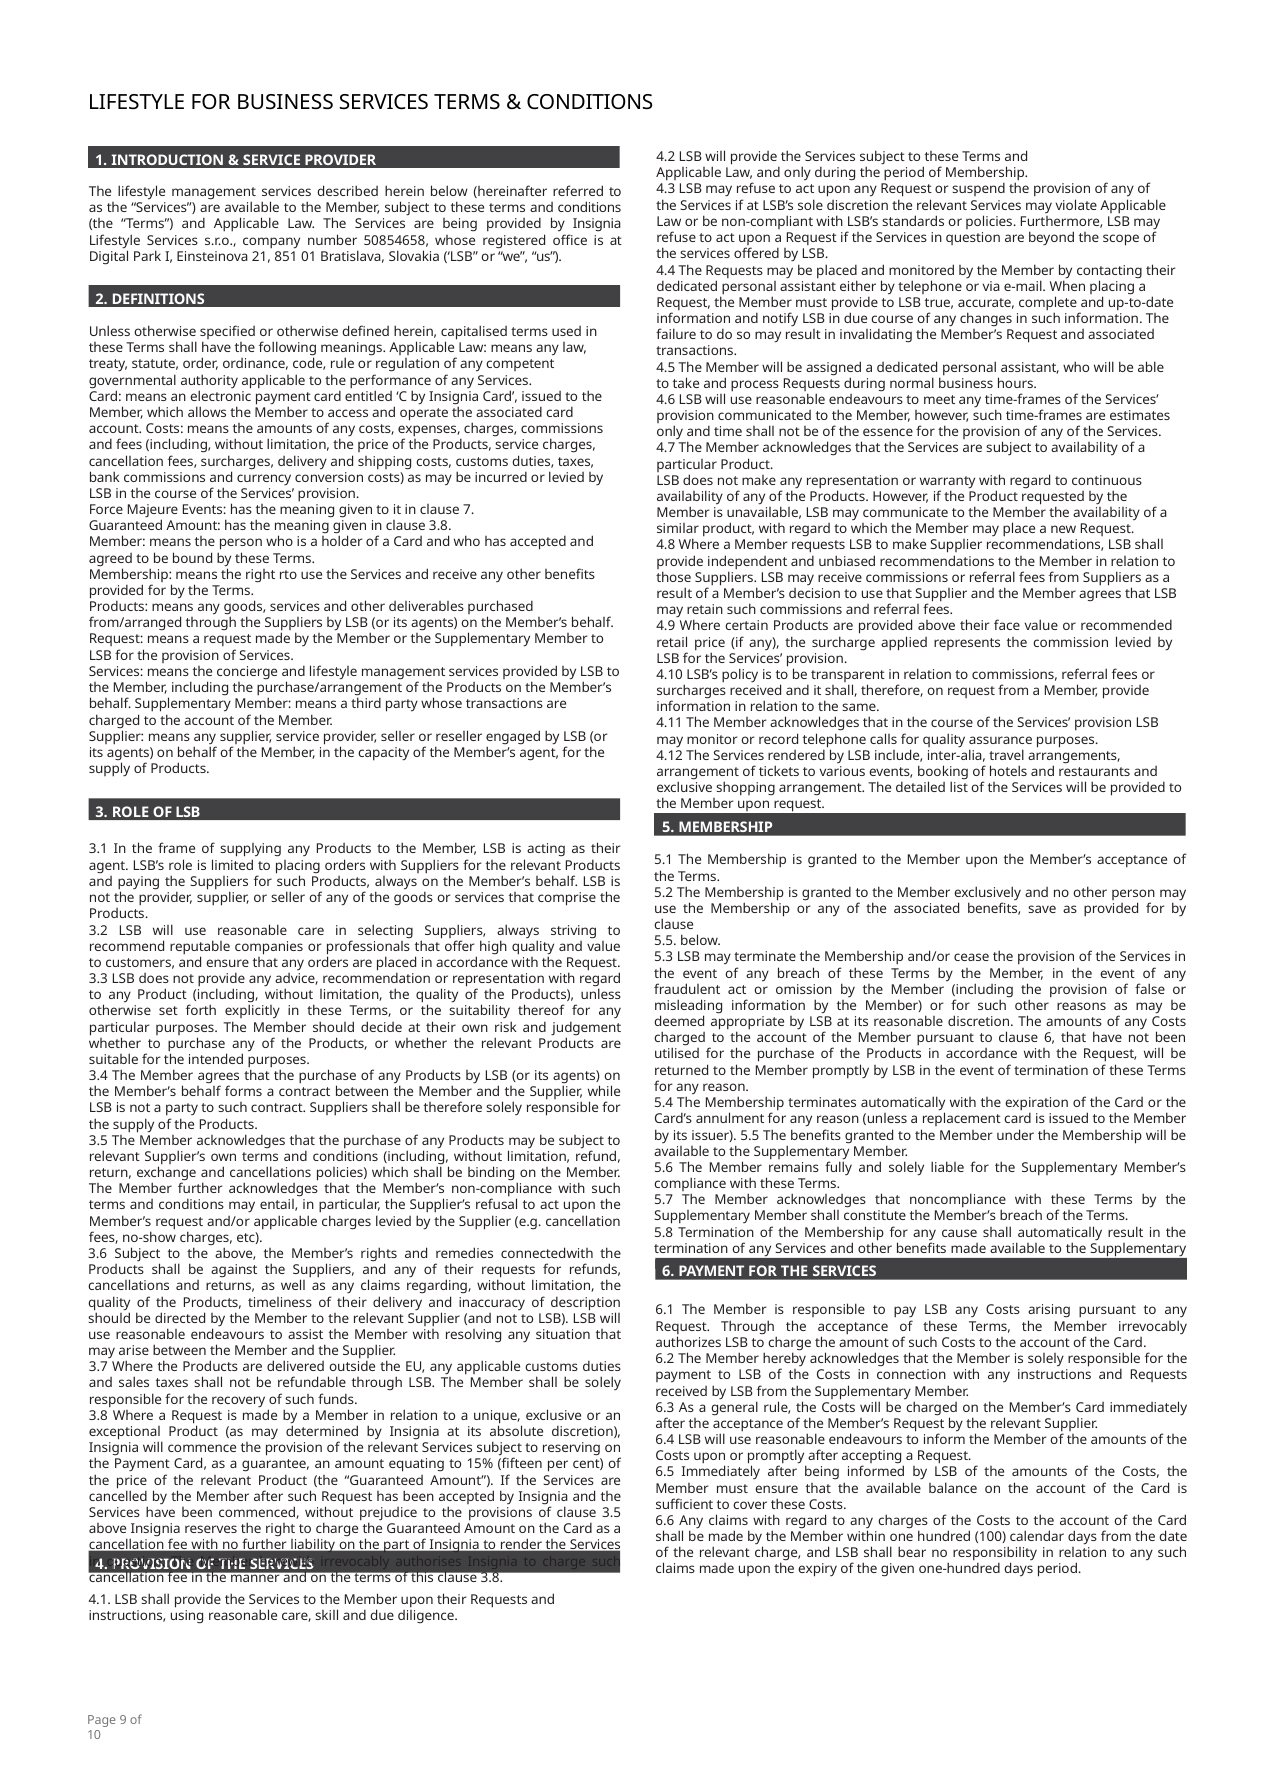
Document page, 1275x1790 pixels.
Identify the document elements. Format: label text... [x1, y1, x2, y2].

text_box Page 9 of 10 [84, 1709, 159, 1742]
text_box 6. PAYMENT FOR THE SERVICES [655, 1257, 1187, 1280]
text_box 1. INTRODUCTION & SERVICE PROVIDER [88, 146, 620, 168]
text_box 5.1 The Membership is granted to the Member upon the Member’s acceptance of the Terms. 5.2 The Membership is granted to the Member exclusively and no other person may use the Membership or any of the associated benefits, save as provided for by clause 5.5. below. 5.3 LSB may terminate the Membership and/or cease the provision of the Services in the event of any breach of these Terms by the Member, in the event of any fraudulent act or omission by the Member (including the provision of false or misleading information by the Member) or for such other reasons as may be deemed appropriate by LSB at its reasonable discretion. The amounts of any Costs charged to the account of the Member pursuant to clause 6, that have not been utilised for the purchase of the Products in accordance with the Request, will be returned to the Member promptly by LSB in the event of termination of these Terms for any reason. 5.4 The Membership terminates automatically with the expiration of the Card or the Card’s annulment for any reason (unless a replacement card is issued to the Member by its issuer). 5.5 The benefits granted to the Member under the Membership will be available to the Supplementary Member. 5.6 The Member remains fully and solely liable for the Supplementary Member’s compliance with these Terms. 5.7 The Member acknowledges that noncompliance with these Terms by the Supplementary Member shall constitute the Member’s breach of the Terms. 5.8 Termination of the Membership for any cause shall automatically result in the termination of any Services and other benefits made available to the Supplementary Member. [652, 849, 1189, 1272]
text_box 5. MEMBERSHIP [654, 813, 1186, 836]
text_box 3. ROLE OF LSB [88, 798, 621, 821]
text_box 6.1 The Member is responsible to pay LSB any Costs arising pursuant to any Request. Through the acceptance of these Terms, the Member irrevocably authorizes LSB to charge the amount of such Costs to the account of the Card. 6.2 The Member hereby acknowledges that the Member is solely responsible for the payment to LSB of the Costs in connection with any instructions and Requests received by LSB from the Supplementary Member. 6.3 As a general rule, the Costs will be charged on the Member’s Card immediately after the acceptance of the Member’s Request by the relevant Supplier. 6.4 LSB will use reasonable endeavours to inform the Member of the amounts of the Costs upon or promptly after accepting a Request. 6.5 Immediately after being informed by LSB of the amounts of the Costs, the Member must ensure that the available balance on the account of the Card is sufficient to cover these Costs. 6.6 Any claims with regard to any charges of the Costs to the account of the Card shall be made by the Member within one hundred (100) calendar days from the date of the relevant charge, and LSB shall bear no responsibility in relation to any such claims made upon the expiry of the given one-hundred days period. [653, 1299, 1190, 1577]
text_box The lifestyle management services described herein below (hereinafter referred to as the “Services”) are available to the Member, subject to these terms and conditions (the “Terms”) and Applicable Law. The Services are being provided by Insignia Lifestyle Services s.r.o., company number 50854658, whose registered office is at Digital Park I, Einsteinova 21, 851 01 Bratislava, Slovakia (‘LSB” or “we”, “us”). [86, 181, 623, 264]
text_box LIFESTYLE FOR BUSINESS SERVICES TERMS & CONDITIONS [86, 86, 666, 114]
text_box 4.1. LSB shall provide the Services to the Member upon their Requests and instructions, using reasonable care, skill and due diligence. [86, 1588, 623, 1623]
text_box 2. DEFINITIONS [88, 285, 621, 307]
text_box 3.1 In the frame of supplying any Products to the Member, LSB is acting as their agent. LSB’s role is limited to placing orders with Suppliers for the relevant Products and paying the Suppliers for such Products, always on the Member’s behalf. LSB is not the provider, supplier, or seller of any of the goods or services that comprise the Products. 3.2 LSB will use reasonable care in selecting Suppliers, always striving to recommend reputable companies or professionals that offer high quality and value to customers, and ensure that any orders are placed in accordance with the Request. 3.3 LSB does not provide any advice, recommendation or representation with regard to any Product (including, without limitation, the quality of the Products), unless otherwise set forth explicitly in these Terms, or the suitability thereof for any particular purposes. The Member should decide at their own risk and judgement whether to purchase any of the Products, or whether the relevant Products are suitable for the intended purposes. 3.4 The Member agrees that the purchase of any Products by LSB (or its agents) on the Member’s behalf forms a contract between the Member and the Supplier, while LSB is not a party to such contract. Suppliers shall be therefore solely responsible for the supply of the Products. 3.5 The Member acknowledges that the purchase of any Products may be subject to relevant Supplier’s own terms and conditions (including, without limitation, refund, return, exchange and cancellations policies) which shall be binding on the Member. The Member further acknowledges that the Member’s non-compliance with such terms and conditions may entail, in particular, the Supplier’s refusal to act upon the Member’s request and/or applicable charges levied by the Supplier (e.g. cancellation fees, no-show charges, etc). 3.6 Subject to the above, the Member’s rights and remedies connectedwith the Products shall be against the Suppliers, and any of their requests for refunds, cancellations and returns, as well as any claims regarding, without limitation, the quality of the Products, timeliness of their delivery and inaccuracy of description should be directed by the Member to the relevant Supplier (and not to LSB). LSB will use reasonable endeavours to assist the Member with resolving any situation that may arise between the Member and the Supplier. 3.7 Where the Products are delivered outside the EU, any applicable customs duties and sales taxes shall not be refundable through LSB. The Member shall be solely responsible for the recovery of such funds. 3.8 Where a Request is made by a Member in relation to a unique, exclusive or an exceptional Product (as may determined by Insignia at its absolute discretion), Insignia will commence the provision of the relevant Services subject to reserving on the Payment Card, as a guarantee, an amount equating to 15% (fifteen per cent) of the price of the relevant Product (the “Guaranteed Amount”). If the Services are cancelled by the Member after such Request has been accepted by Insignia and the Services have been commenced, without prejudice to the provisions of clause 3.5 above Insignia reserves the right to charge the Guaranteed Amount on the Card as a cancellation fee with no further liability on the part of Insignia to render the Services in question. The Member herewith irrevocably authorises Insignia to charge such cancellation fee in the manner and on the terms of this clause 3.8. [86, 838, 623, 1585]
text_box Unless otherwise specified or otherwise defined herein, capitalised terms used in these Terms shall have the following meanings. Applicable Law: means any law, treaty, statute, order, ordinance, code, rule or regulation of any competent governmental authority applicable to the performance of any Services. Card: means an electronic payment card entitled ‘C by Insignia Card’, issued to the Member, which allows the Member to access and operate the associated card account. Costs: means the amounts of any costs, expenses, charges, commissions and fees (including, without limitation, the price of the Products, service charges, cancellation fees, surcharges, delivery and shipping costs, customs duties, taxes, bank commissions and currency conversion costs) as may be incurred or levied by LSB in the course of the Services’ provision. Force Majeure Events: has the meaning given to it in clause 7. Guaranteed Amount: has the meaning given in clause 3.8. Member: means the person who is a holder of a Card and who has accepted and agreed to be bound by these Terms. Membership: means the right rto use the Services and receive any other benefits provided for by the Terms. Products: means any goods, services and other deliverables purchased from/arranged through the Suppliers by LSB (or its agents) on the Member’s behalf. Request: means a request made by the Member or the Supplementary Member to LSB for the provision of Services. Services: means the concierge and lifestyle management services provided by LSB to the Member, including the purchase/arrangement of the Products on the Member’s behalf. Supplementary Member: means a third party whose transactions are charged to the account of the Member. Supplier: means any supplier, service provider, seller or reseller engaged by LSB (or its agents) on behalf of the Member, in the capacity of the Member’s agent, for the supply of Products. [86, 321, 629, 777]
text_box 4.2 LSB will provide the Services subject to these Terms and Applicable Law, and only during the period of Membership. 4.3 LSB may refuse to act upon any Request or suspend the provision of any of the Services if at LSB’s sole discretion the relevant Services may violate Applicable Law or be non-compliant with LSB’s standards or policies. Furthermore, LSB may refuse to act upon a Request if the Services in question are beyond the scope of the services offered by LSB. 4.4 The Requests may be placed and monitored by the Member by contacting their dedicated personal assistant either by telephone or via e-mail. When placing a Request, the Member must provide to LSB true, accurate, complete and up-to-date information and notify LSB in due course of any changes in such information. The failure to do so may result in invalidating the Member’s Request and associated transactions. 4.5 The Member will be assigned a dedicated personal assistant, who will be able to take and process Requests during normal business hours. 4.6 LSB will use reasonable endeavours to meet any time-frames of the Services’ provision communicated to the Member, however, such time-frames are estimates only and time shall not be of the essence for the provision of any of the Services. 4.7 The Member acknowledges that the Services are subject to availability of a particular Product. LSB does not make any representation or warranty with regard to continuous availability of any of the Products. However, if the Product requested by the Member is unavailable, LSB may communicate to the Member the availability of a similar product, with regard to which the Member may place a new Request. 4.8 Where a Member requests LSB to make Supplier recommendations, LSB shall provide independent and unbiased recommendations to the Member in relation to those Suppliers. LSB may receive commissions or referral fees from Suppliers as a result of a Member’s decision to use that Supplier and the Member agrees that LSB may retain such commissions and referral fees. 4.9 Where certain Products are provided above their face value or recommended retail price (if any), the surcharge applied represents the commission levied by LSB for the Services’ provision. 4.10 LSB’s policy is to be transparent in relation to commissions, referral fees or surcharges received and it shall, therefore, on request from a Member, provide information in relation to the same. 4.11 The Member acknowledges that in the course of the Services’ provision LSB may monitor or record telephone calls for quality assurance purposes. 4.12 The Services rendered by LSB include, inter-alia, travel arrangements, arrangement of tickets to various events, booking of hotels and restaurants and exclusive shopping arrangement. The detailed list of the Services will be provided to the Member upon request. [654, 146, 1186, 812]
